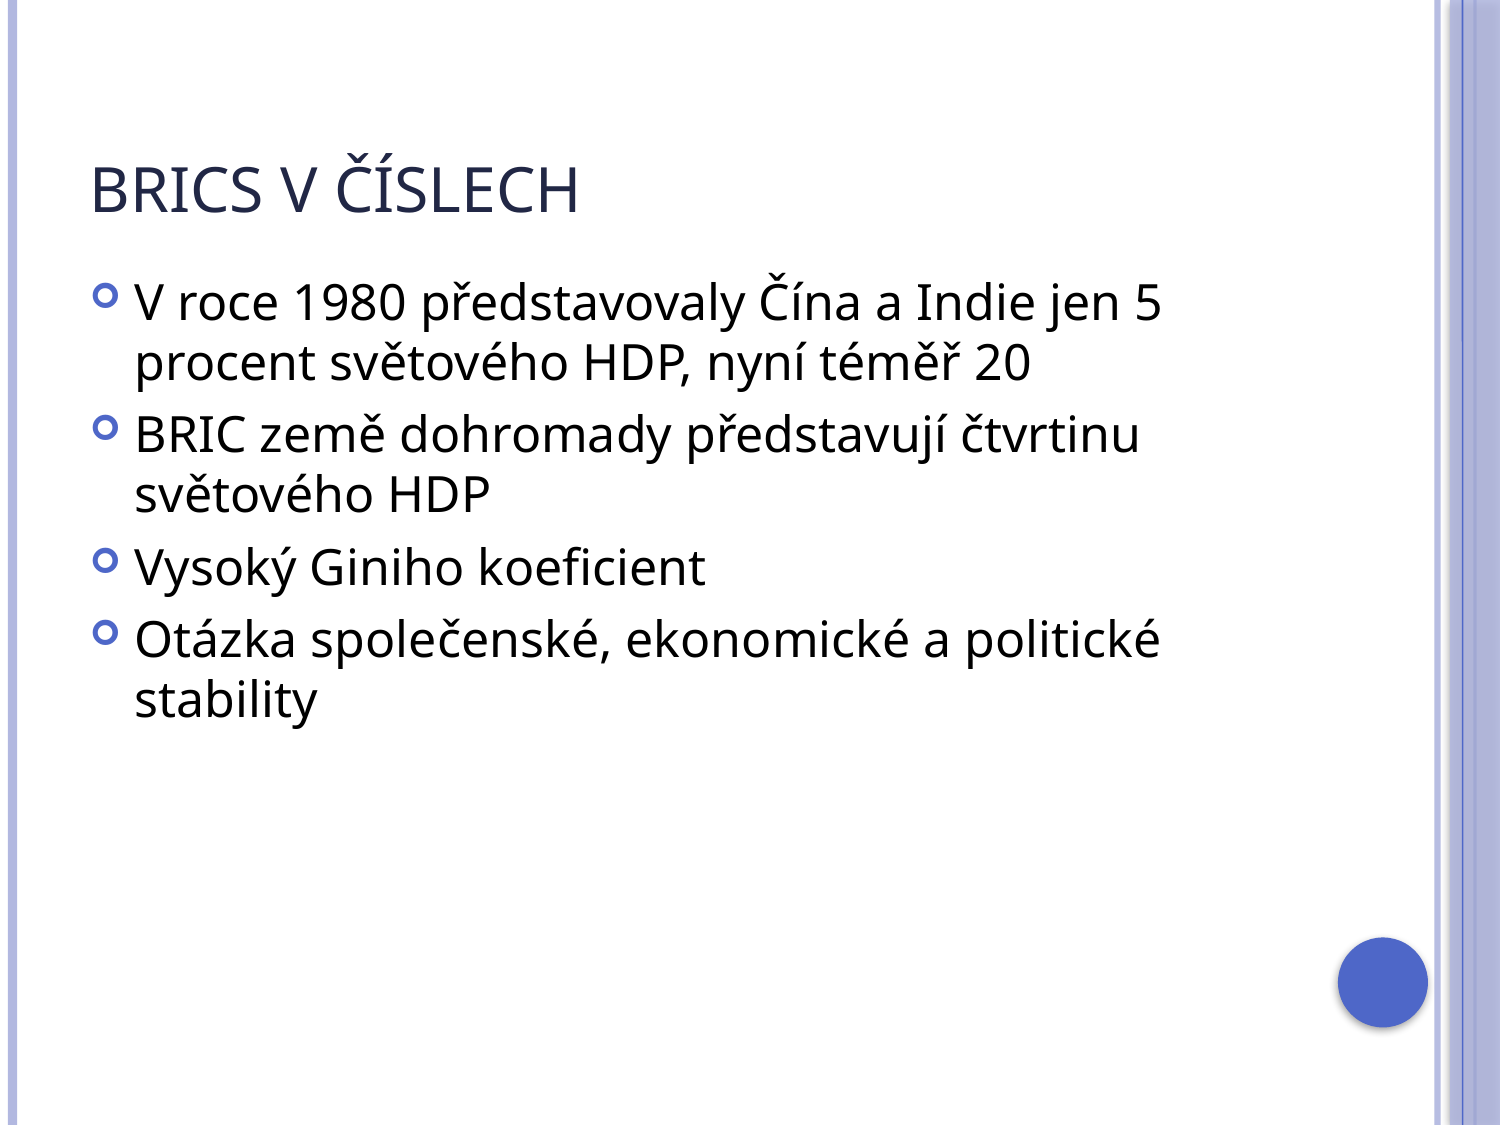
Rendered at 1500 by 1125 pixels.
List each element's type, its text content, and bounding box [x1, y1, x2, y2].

list V roce 1980 představovaly Čína a Indie jen 5 procent světového HDP, nyní téměř 20 BRIC země dohromady představují čtvrtinu světového HDP Vysoký Giniho koeficient Otázka společenské, ekonomické a politické stability [75, 262, 1300, 1062]
title BRICS v číslech [75, 45, 1300, 233]
